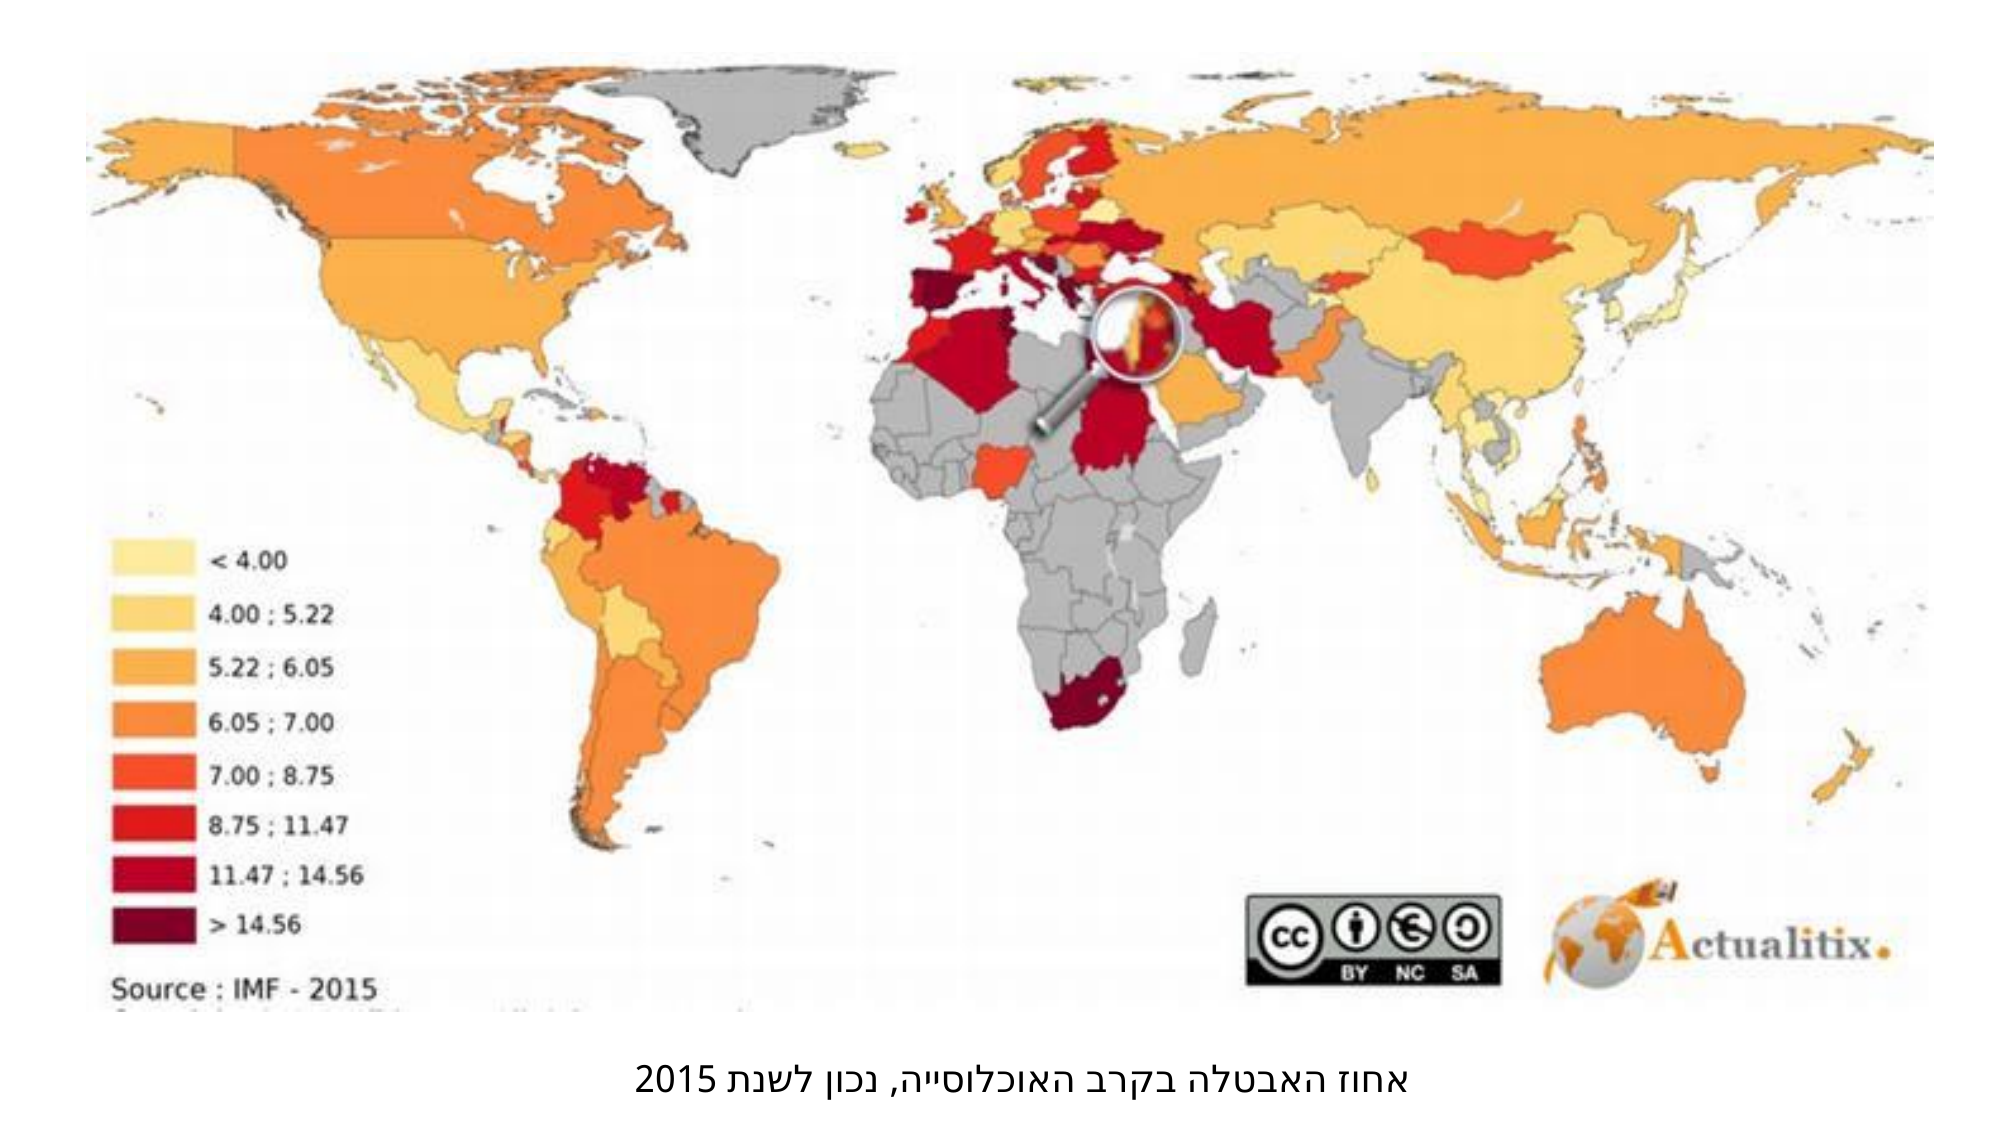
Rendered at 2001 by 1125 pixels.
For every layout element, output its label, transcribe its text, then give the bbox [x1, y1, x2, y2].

picture [86, 52, 1934, 1012]
text_box אחוז האבטלה בקרב האוכלוסייה, נכון לשנת 2015 [619, 1047, 1436, 1108]
